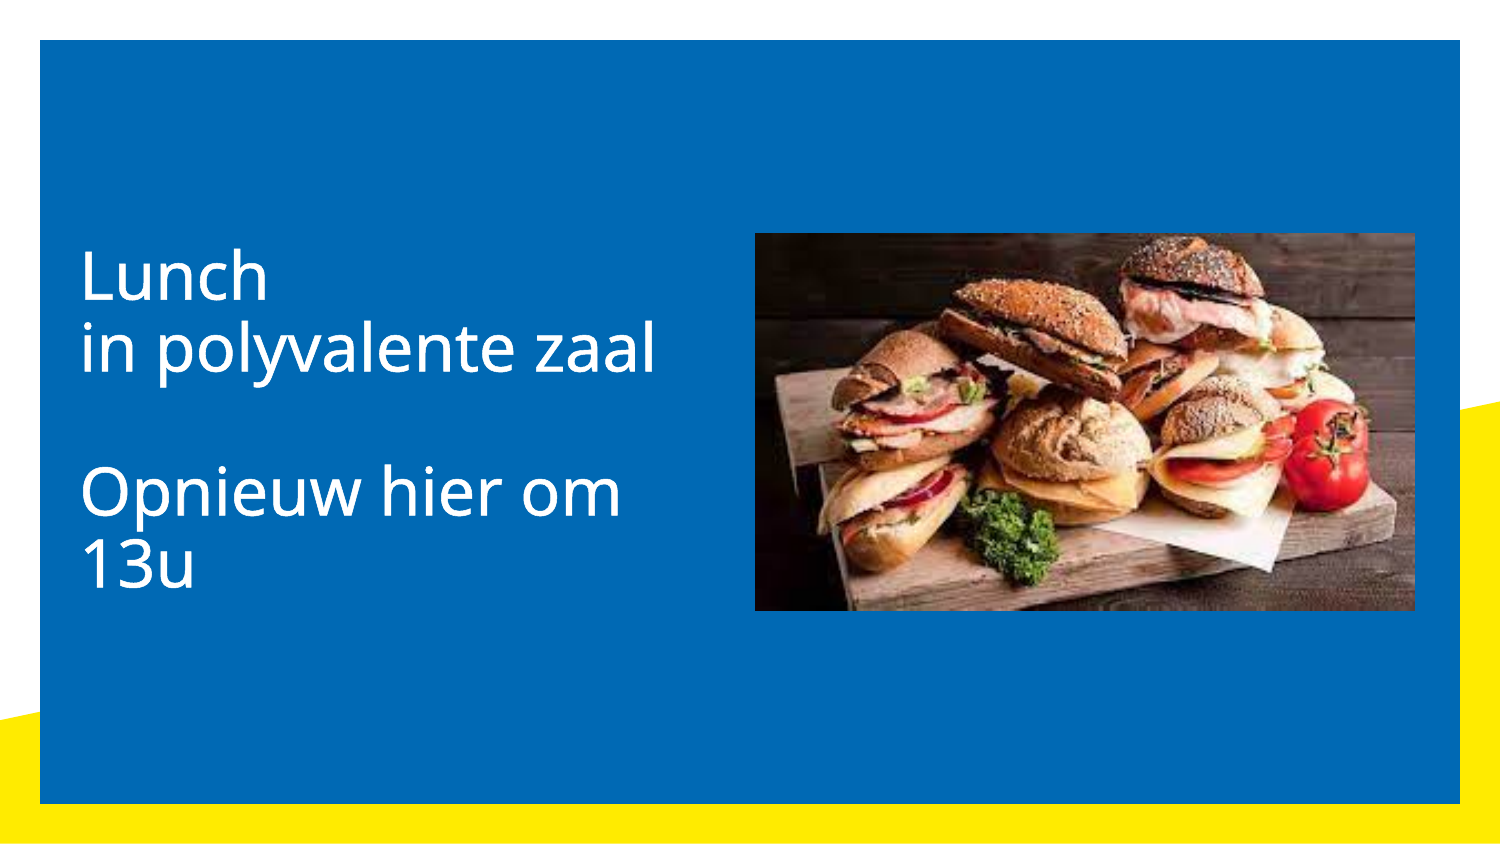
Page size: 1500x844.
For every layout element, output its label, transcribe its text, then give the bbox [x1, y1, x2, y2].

title Lunch in polyvalente zaal Opnieuw hier om 13u [79, 61, 713, 783]
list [755, 233, 1415, 611]
